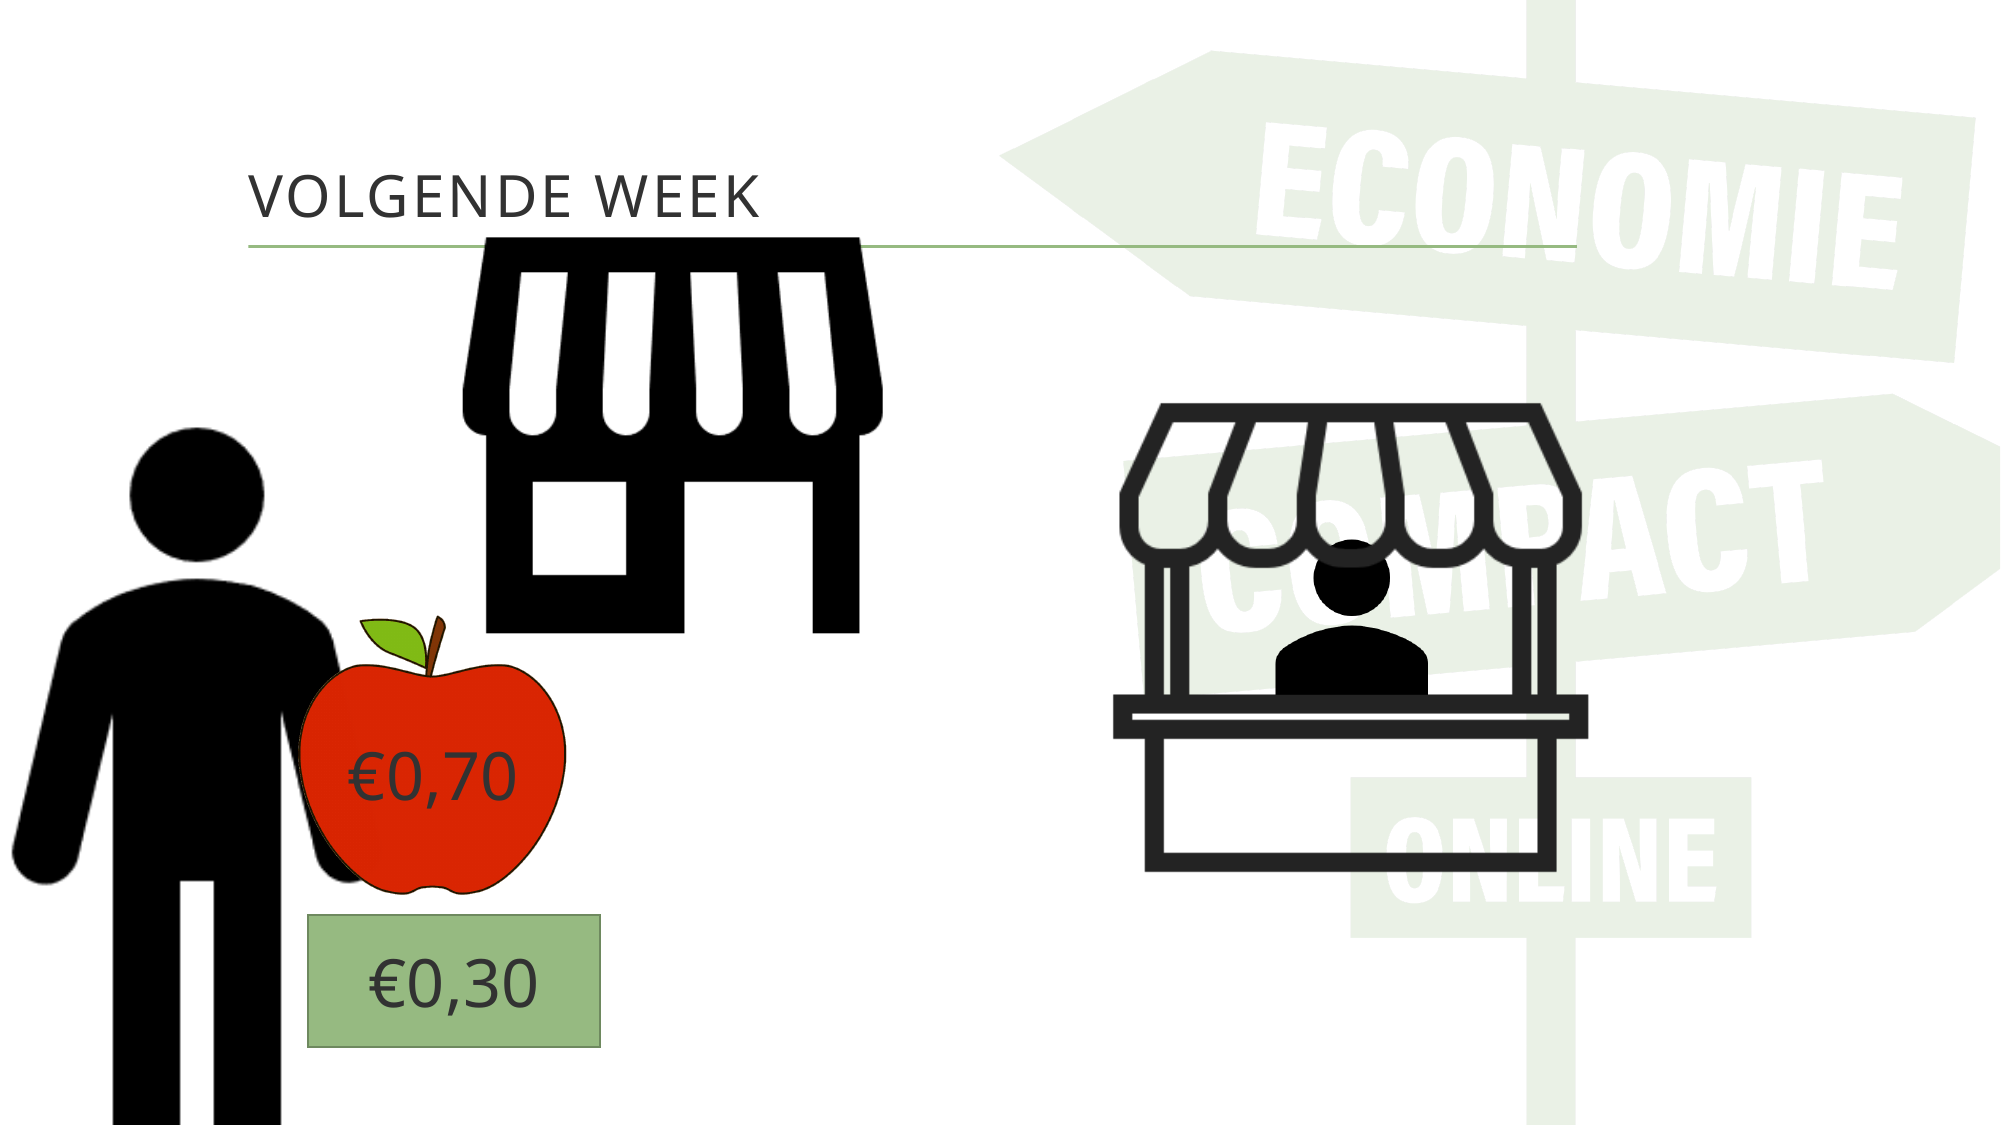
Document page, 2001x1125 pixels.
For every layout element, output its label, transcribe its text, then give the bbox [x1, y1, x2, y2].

picture [0, 155, 953, 1125]
title Volgende week [248, 0, 1578, 231]
picture [999, 0, 2001, 1125]
